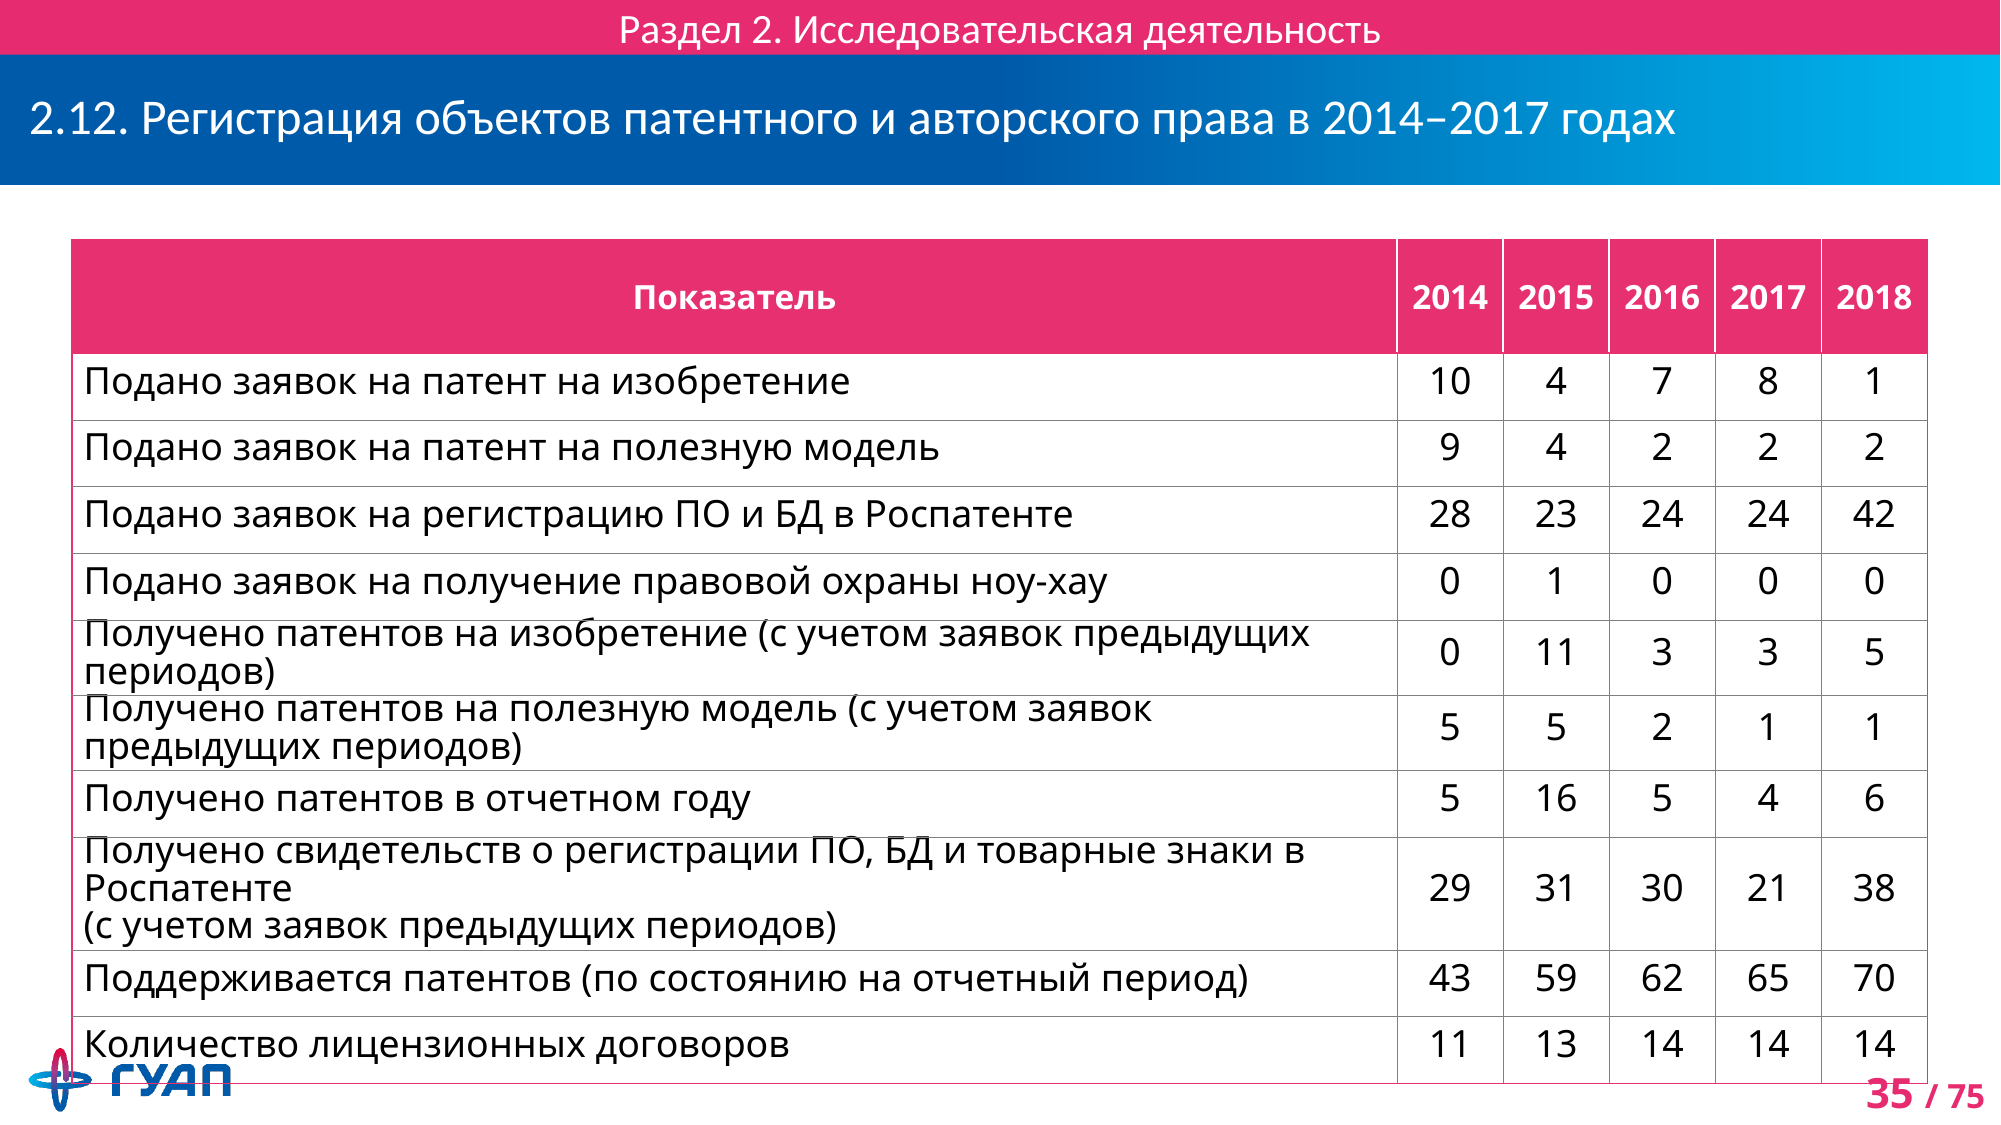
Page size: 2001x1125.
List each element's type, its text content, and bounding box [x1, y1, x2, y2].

table_cell Поддерживается патентов (по состоянию на отчетный период) [73, 951, 1397, 1016]
table_cell 6 [1822, 771, 1927, 837]
table_cell 21 [1716, 838, 1821, 950]
table_cell 0 [1398, 554, 1503, 620]
table_cell 7 [1610, 354, 1715, 420]
table_cell 43 [1398, 951, 1503, 1016]
table_cell 1 [1504, 554, 1609, 620]
table_cell Количество лицензионных договоров [73, 1017, 1397, 1083]
table_cell 13 [1504, 1017, 1609, 1083]
table_cell Подано заявок на патент на изобретение [73, 354, 1397, 420]
table_cell 5 [1610, 771, 1715, 837]
subtitle Раздел 2. Исследовательская деятельность [0, 0, 2000, 55]
table_cell 9 [1398, 421, 1503, 486]
table_cell 0 [1398, 621, 1503, 695]
table_cell 11 [1504, 621, 1609, 695]
table_cell 3 [1610, 621, 1715, 695]
table_cell 2 [1610, 696, 1715, 770]
table_cell 1 [1822, 354, 1927, 420]
table_cell 62 [1610, 951, 1715, 1016]
table_cell 0 [1610, 554, 1715, 620]
picture [0, 1035, 258, 1125]
table_cell Получено патентов на полезную модель (с учетом заявок предыдущих периодов) [73, 696, 1397, 770]
table_header 2016 [1610, 241, 1714, 352]
table_cell 11 [1398, 1017, 1503, 1083]
table_cell 14 [1822, 1017, 1927, 1083]
table_cell 4 [1716, 771, 1821, 837]
table_cell Получено патентов на изобретение (с учетом заявок предыдущих периодов) [73, 621, 1397, 695]
table_cell 8 [1716, 354, 1821, 420]
table_cell 65 [1716, 951, 1821, 1016]
table_cell Получено патентов в отчетном году [73, 771, 1397, 837]
table_cell 24 [1716, 487, 1821, 553]
table_cell 29 [1398, 838, 1503, 950]
table_header 2017 [1716, 241, 1821, 352]
table_cell 4 [1504, 421, 1609, 486]
table_cell 16 [1504, 771, 1609, 837]
table_cell 2 [1822, 421, 1927, 486]
table_cell 5 [1398, 771, 1503, 837]
table_cell Подано заявок на получение правовой охраны ноу-хау [73, 554, 1397, 620]
table_cell 42 [1822, 487, 1927, 553]
table_header 2018 [1822, 241, 1927, 352]
table_header 2014 [1398, 241, 1502, 352]
table_cell 38 [1822, 838, 1927, 950]
table_cell 70 [1822, 951, 1927, 1016]
table_cell 0 [1822, 554, 1927, 620]
table_cell 30 [1610, 838, 1715, 950]
table_cell 59 [1504, 951, 1609, 1016]
table_cell 0 [1716, 554, 1821, 620]
table_cell Подано заявок на регистрацию ПО и БД в Роспатенте [73, 487, 1397, 553]
table_cell 5 [1398, 696, 1503, 770]
table_header Показатель [73, 241, 1396, 352]
table_cell 5 [1822, 621, 1927, 695]
table_cell 31 [1504, 838, 1609, 950]
table_cell 3 [1716, 621, 1821, 695]
table_cell 14 [1610, 1017, 1715, 1083]
table_cell 2 [1610, 421, 1715, 486]
table_cell 23 [1504, 487, 1609, 553]
table_cell Подано заявок на патент на полезную модель [73, 421, 1397, 486]
table_cell 24 [1610, 487, 1715, 553]
table_cell 5 [1504, 696, 1609, 770]
table_cell 28 [1398, 487, 1503, 553]
title 2.12. Регистрация объектов патентного и авторского права в 2014–2017 годах [0, 55, 2000, 185]
table_cell 10 [1398, 354, 1503, 420]
table_cell Получено свидетельств о регистрации ПО, БД и товарные знаки в Роспатенте (с учетом заявок предыдущих периодов) [73, 838, 1397, 950]
table_cell 2 [1716, 421, 1821, 486]
table_cell 1 [1822, 696, 1927, 770]
table_cell 4 [1504, 354, 1609, 420]
table_cell 14 [1716, 1017, 1821, 1083]
table_cell 1 [1716, 696, 1821, 770]
table_header 2015 [1504, 241, 1608, 352]
